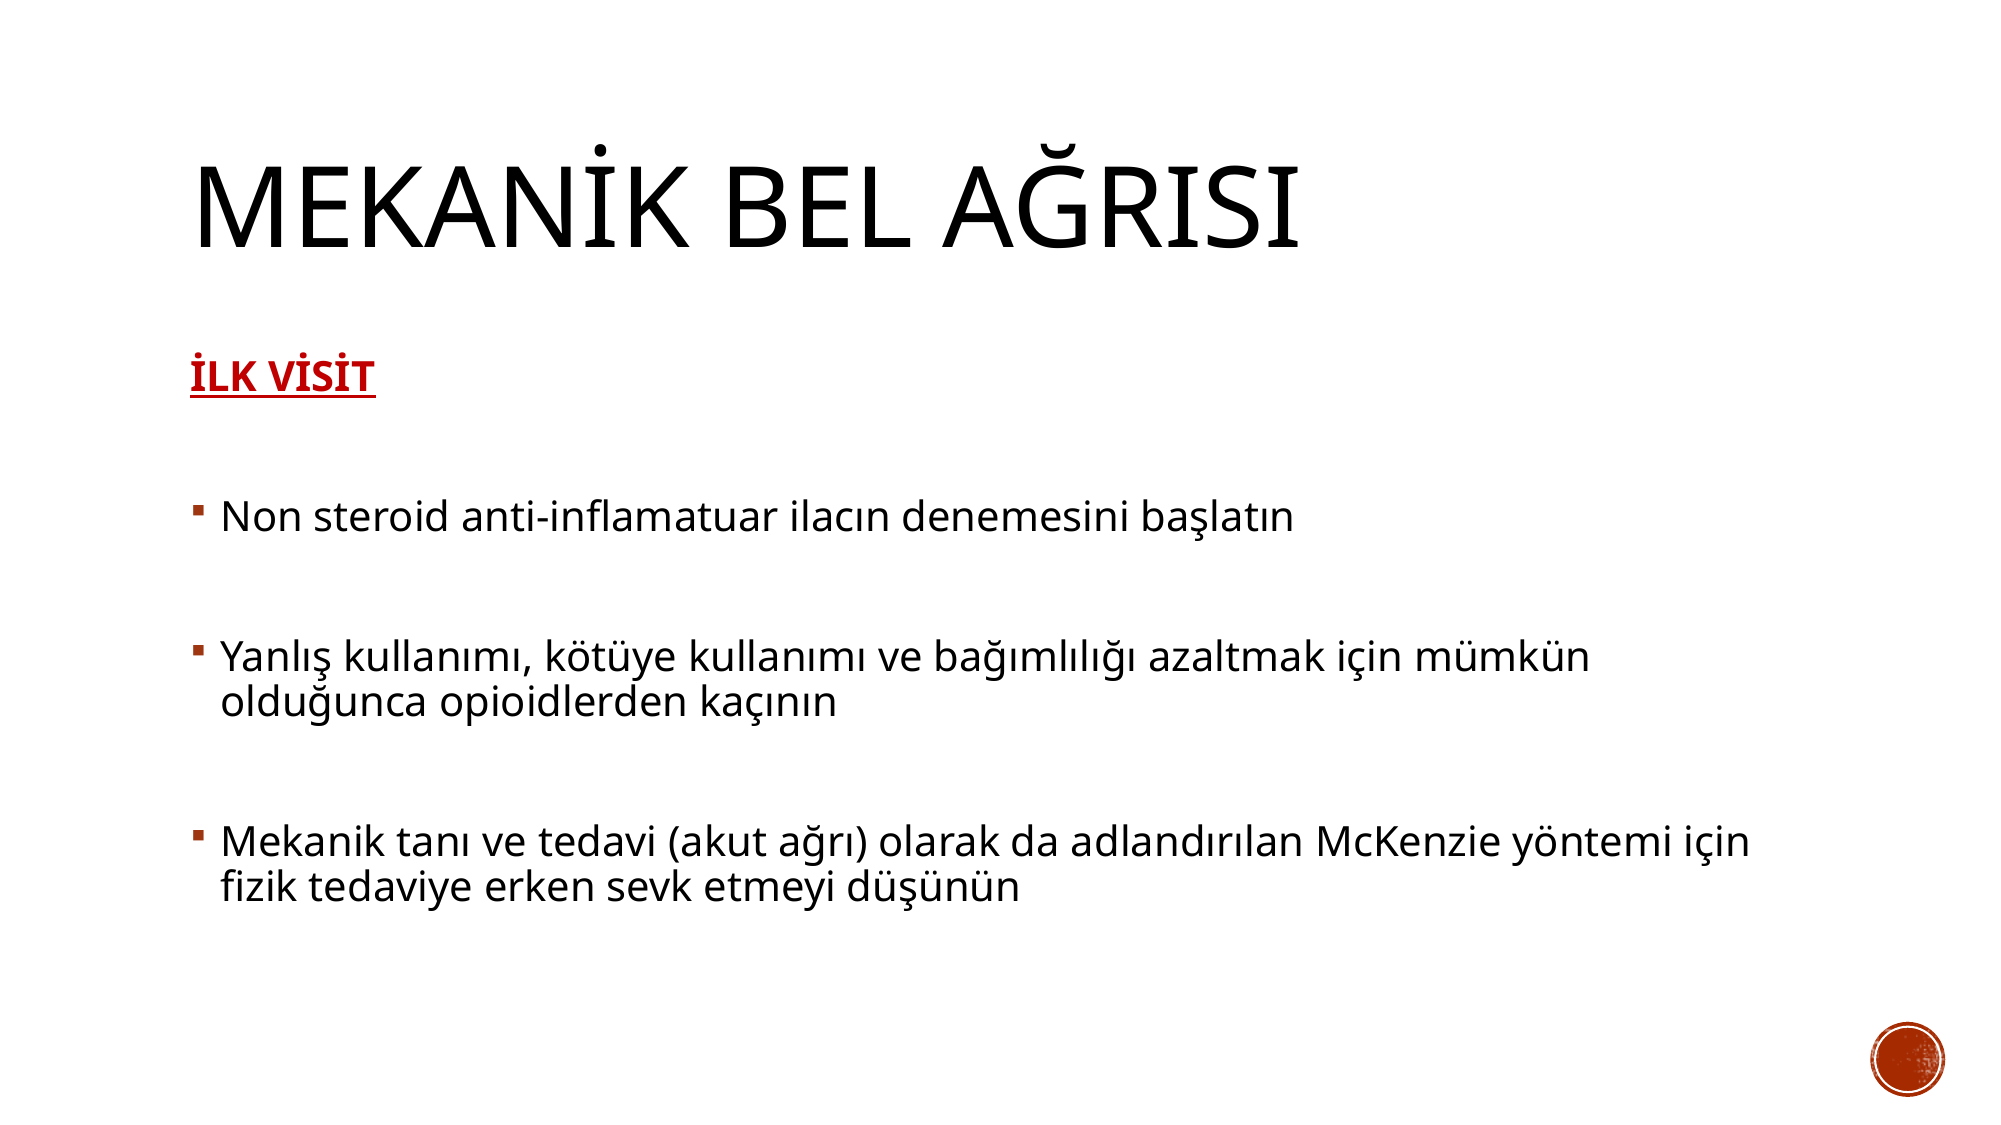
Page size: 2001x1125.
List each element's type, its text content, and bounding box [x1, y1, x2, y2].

title MEKANİK BEL AĞRISI [175, 79, 1826, 344]
list İLK VİSİT Non steroid anti-inflamatuar ilacın denemesini başlatın Yanlış kullanımı, kötüye kullanımı ve bağımlılığı azaltmak için mümkün olduğunca opioidlerden kaçının Mekanik tanı ve tedavi (akut ağrı) olarak da adlandırılan McKenzie yöntemi için fizik tedaviye erken sevk etmeyi düşünün [175, 348, 1826, 1013]
